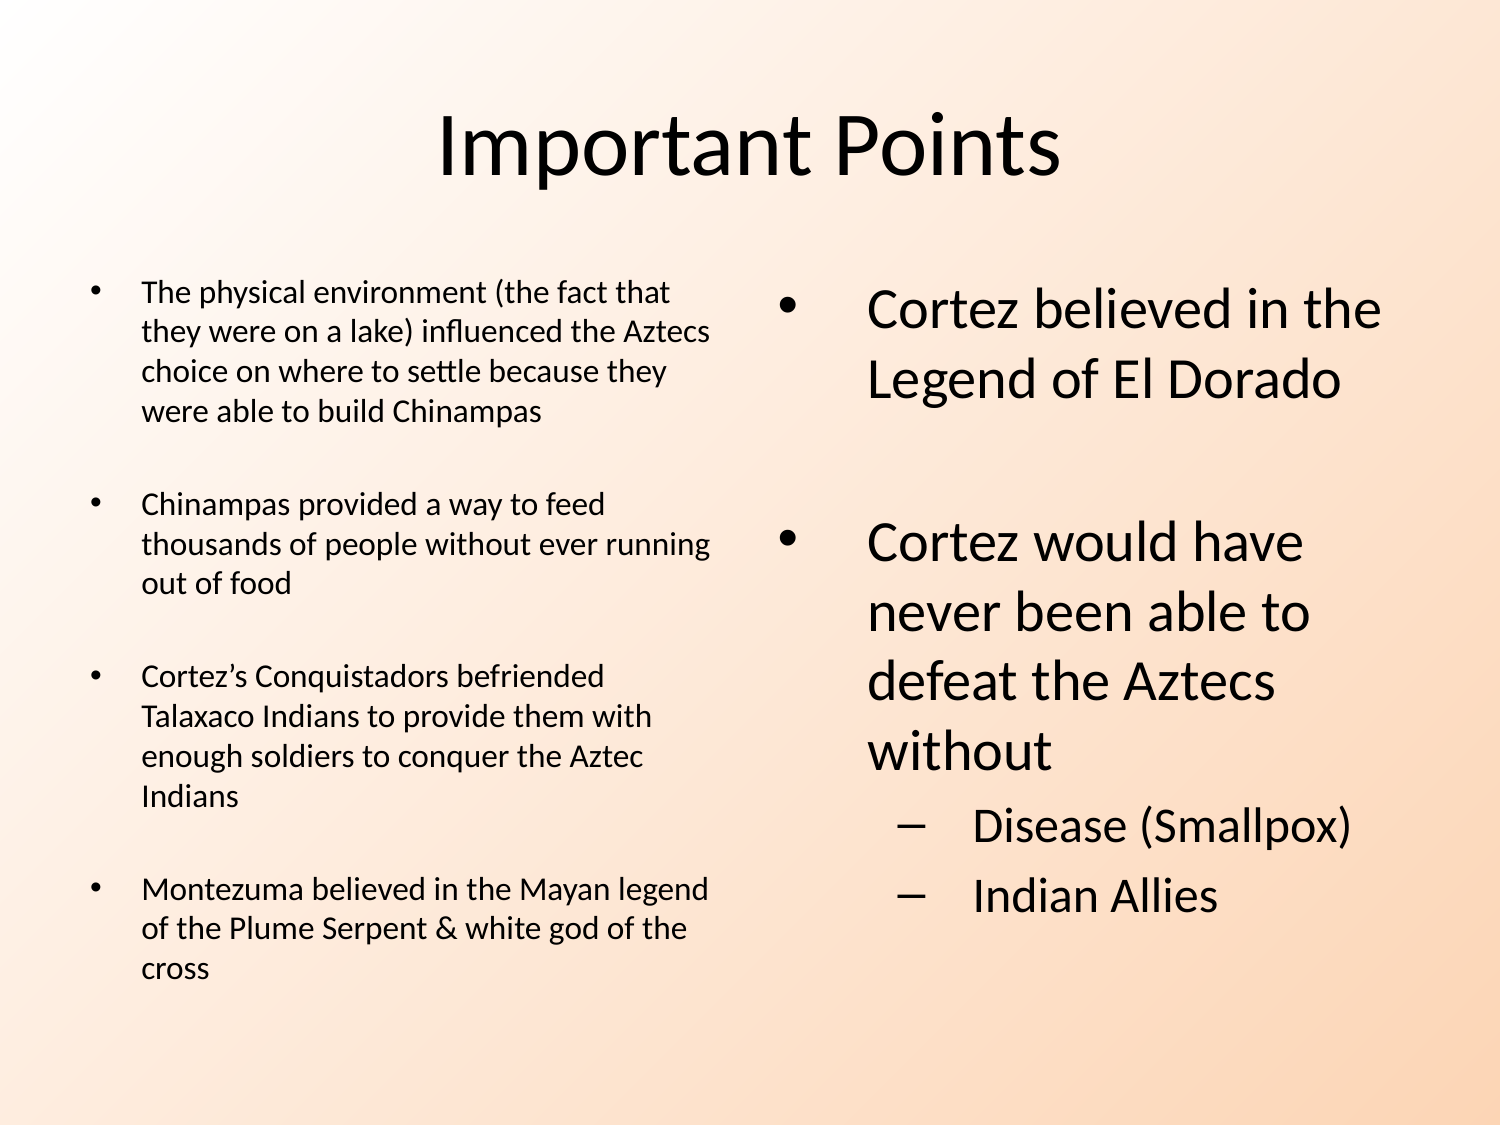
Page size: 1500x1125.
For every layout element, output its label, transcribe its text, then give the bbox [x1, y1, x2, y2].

list Cortez believed in the Legend of El Dorado Cortez would have never been able to defeat the Aztecs without Disease (Smallpox) Indian Allies [762, 262, 1425, 1005]
title Important Points [75, 45, 1425, 233]
list The physical environment (the fact that they were on a lake) influenced the Aztecs choice on where to settle because they were able to build Chinampas Chinampas provided a way to feed thousands of people without ever running out of food Cortez’s Conquistadors befriended Talaxaco Indians to provide them with enough soldiers to conquer the Aztec Indians Montezuma believed in the Mayan legend of the Plume Serpent & white god of the cross [75, 262, 738, 1005]
